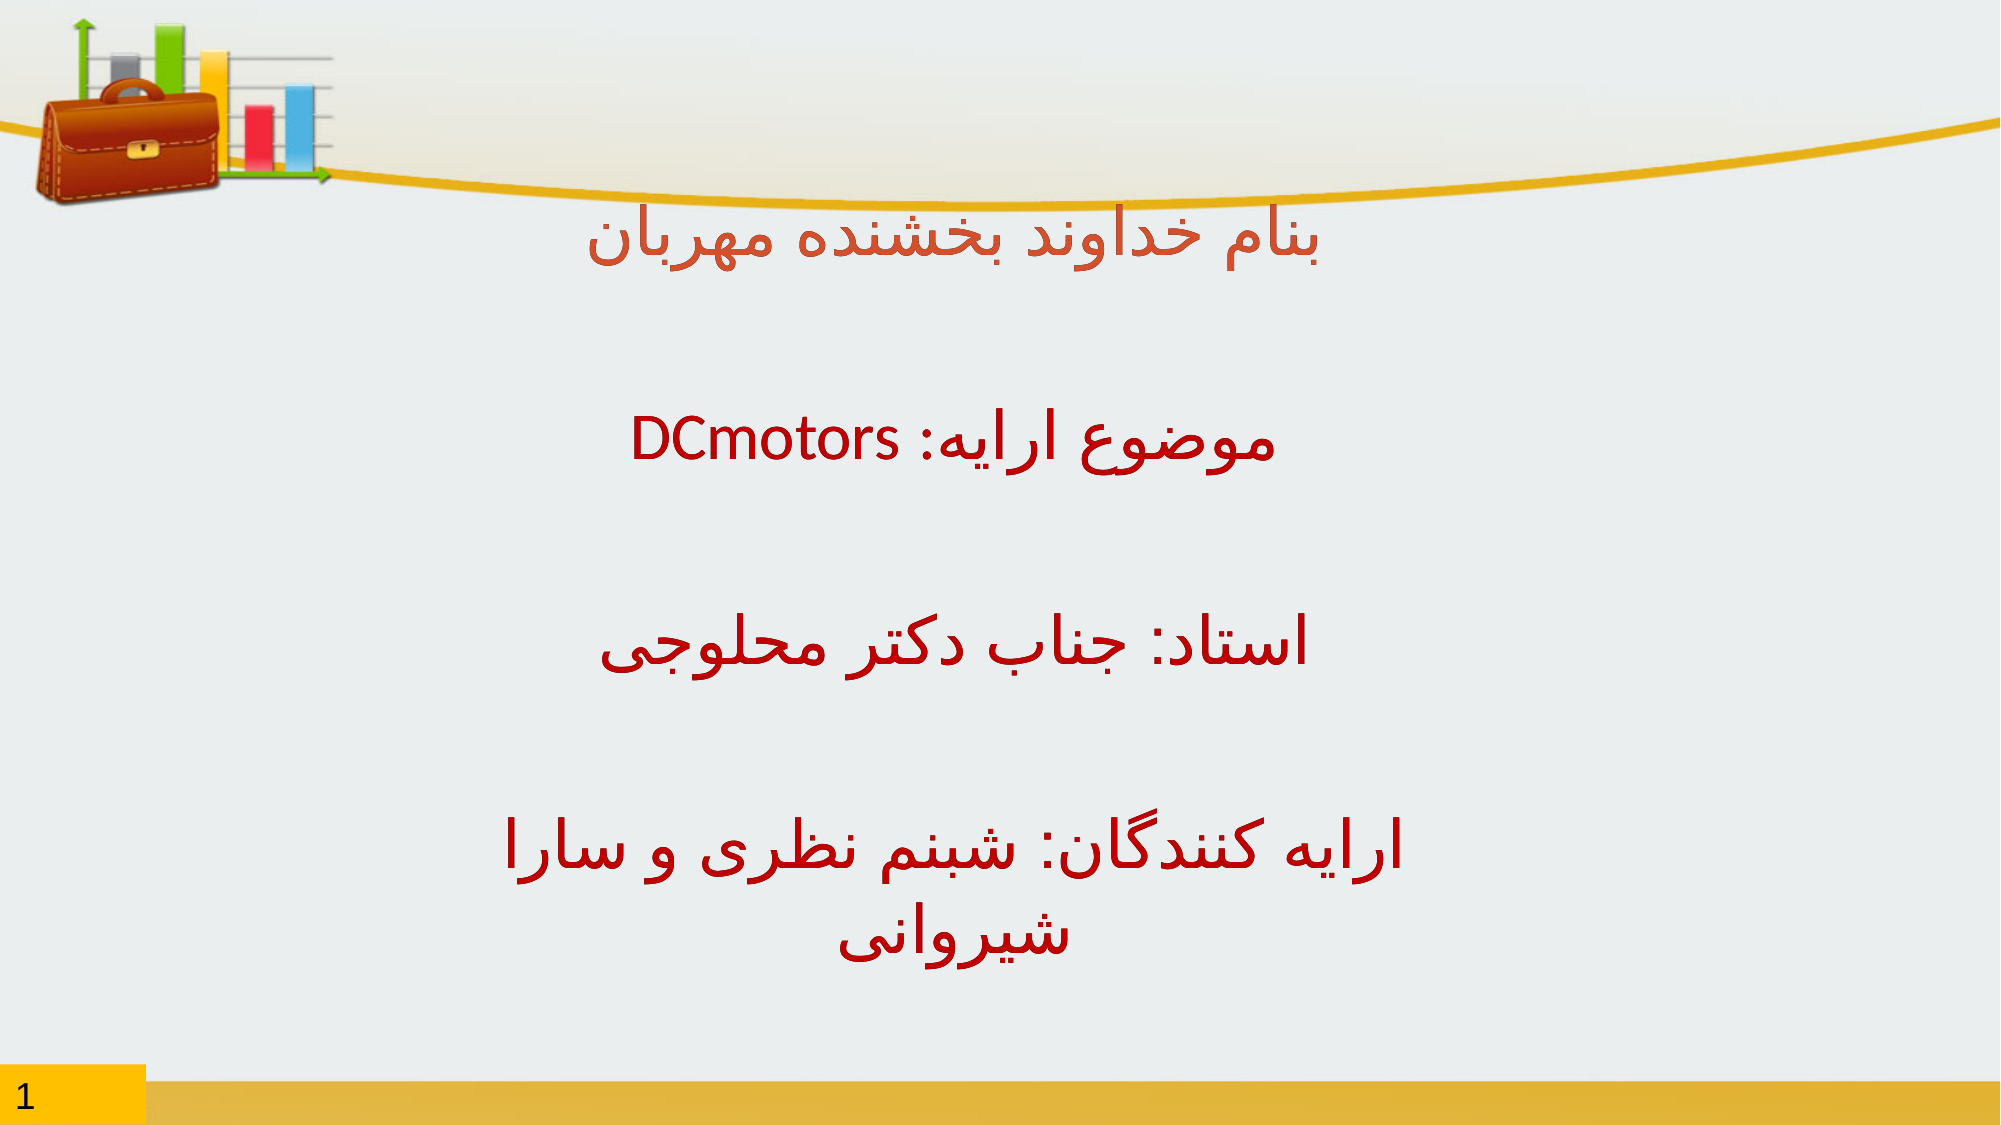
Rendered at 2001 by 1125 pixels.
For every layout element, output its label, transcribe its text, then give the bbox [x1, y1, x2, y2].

picture [0, 0, 2001, 1125]
text_box بنام خداوند بخشنده مهربان DCmotors :موضوع ارایه استاد: جناب دکتر محلوجی ارایه کنندگان: شبنم نظری و سارا شیروانی [390, 175, 1520, 975]
text_box 1 [0, 1064, 146, 1125]
